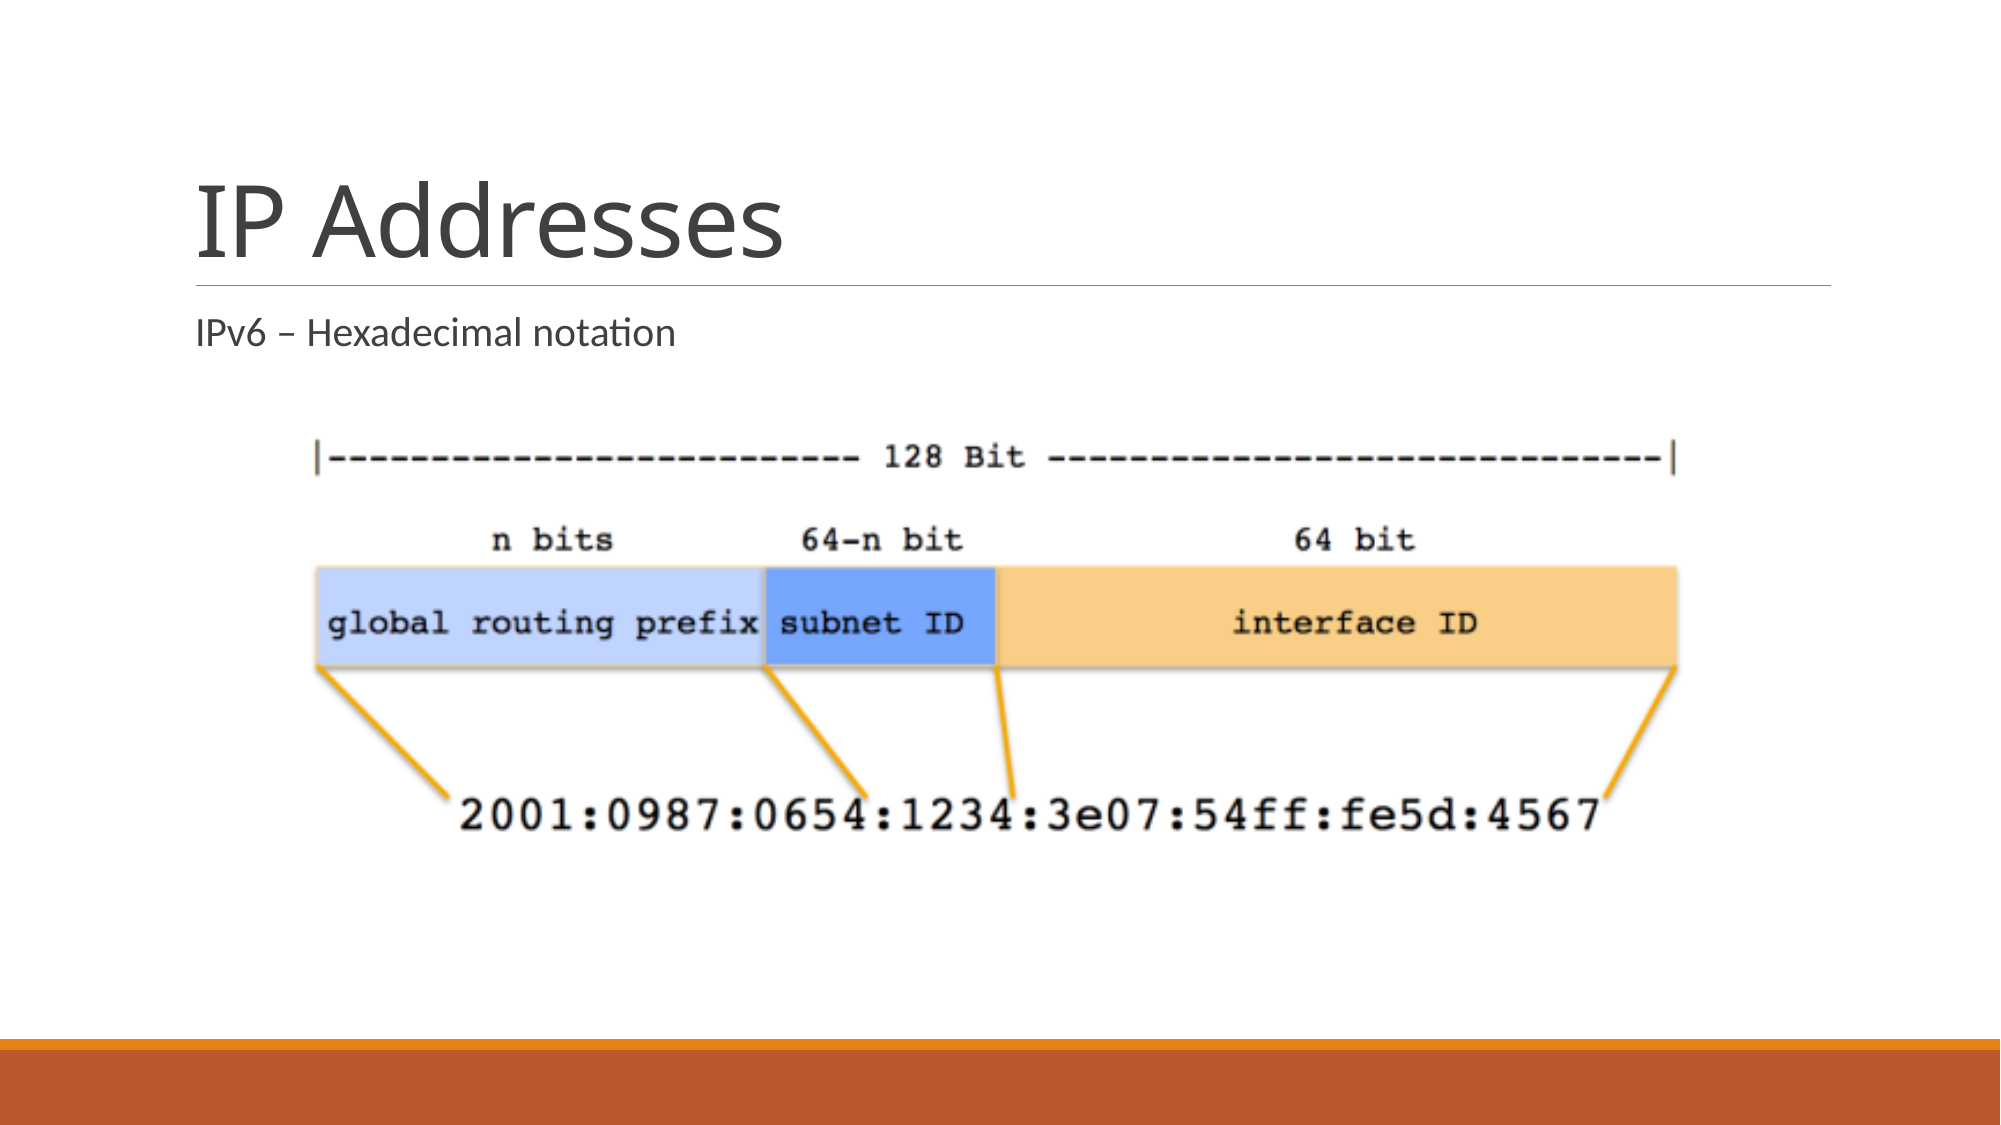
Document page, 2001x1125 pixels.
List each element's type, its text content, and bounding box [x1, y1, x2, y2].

list IPv6 – Hexadecimal notation [180, 302, 1830, 963]
title IP Addresses [180, 47, 1830, 285]
picture [264, 387, 1746, 879]
